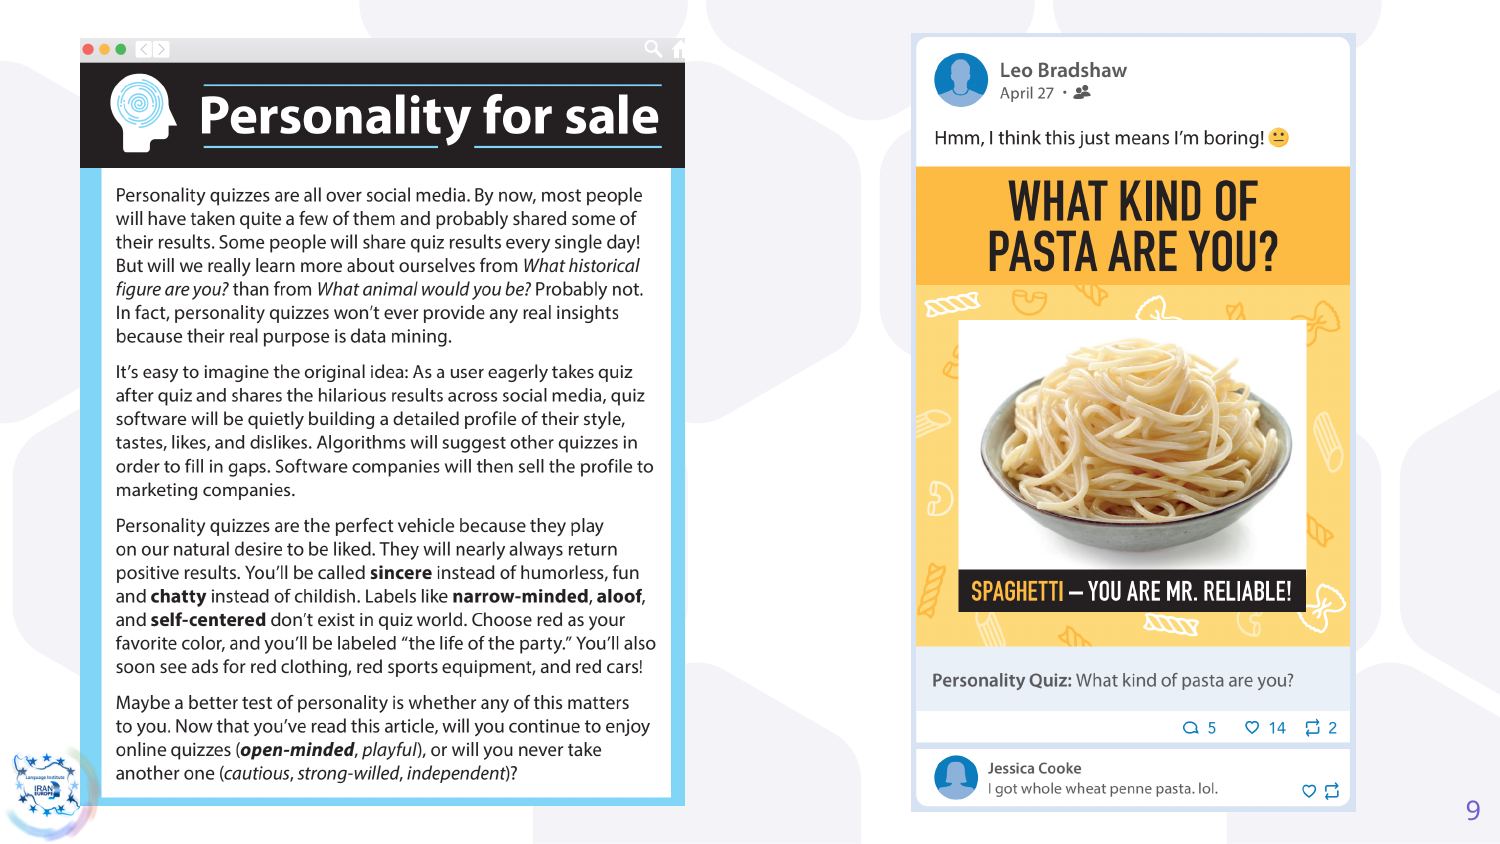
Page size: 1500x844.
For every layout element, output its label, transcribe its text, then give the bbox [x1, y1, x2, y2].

slide_number 9 [1391, 779, 1482, 844]
picture [0, 38, 686, 844]
picture [911, 33, 1356, 812]
